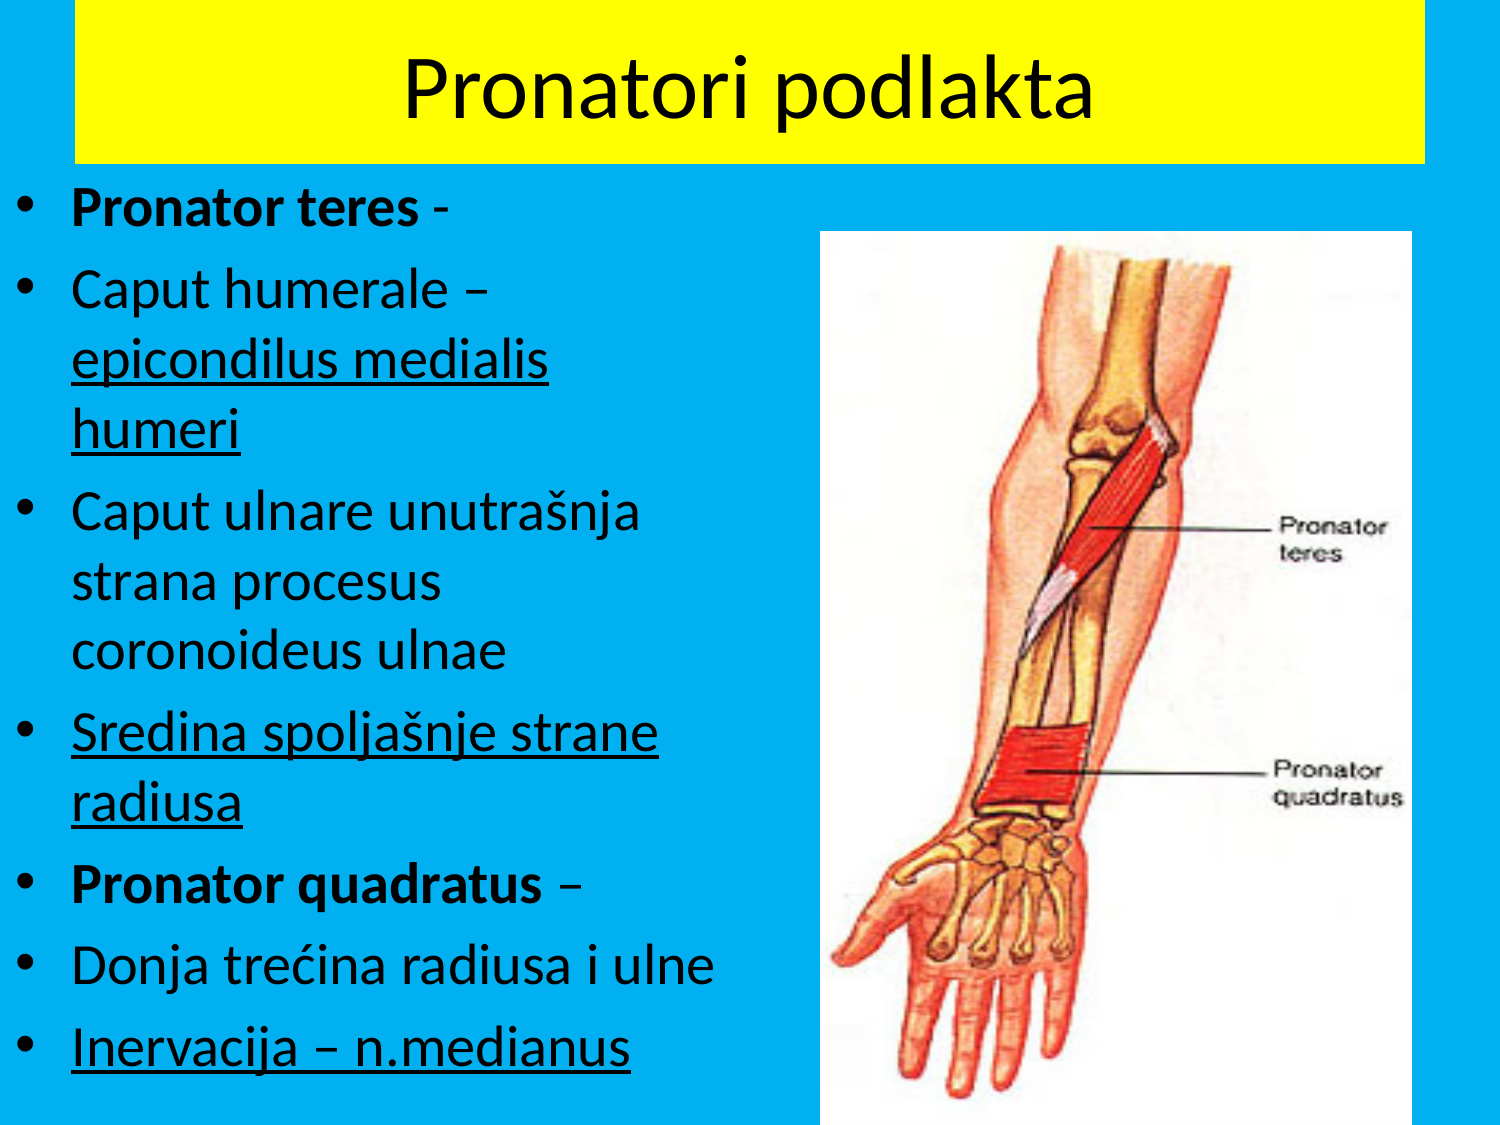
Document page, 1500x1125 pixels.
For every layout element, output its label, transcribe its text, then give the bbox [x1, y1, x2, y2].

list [820, 231, 1412, 1125]
title Pronatori podlakta [75, 0, 1425, 164]
list Pronator teres - Caput humerale – epicondilus medialis humeri Caput ulnare unutrašnja strana procesus coronoideus ulnae Sredina spoljašnje strane radiusa Pronator quadratus – Donja trećina radiusa i ulne Inervacija – n.medianus [0, 160, 738, 1125]
